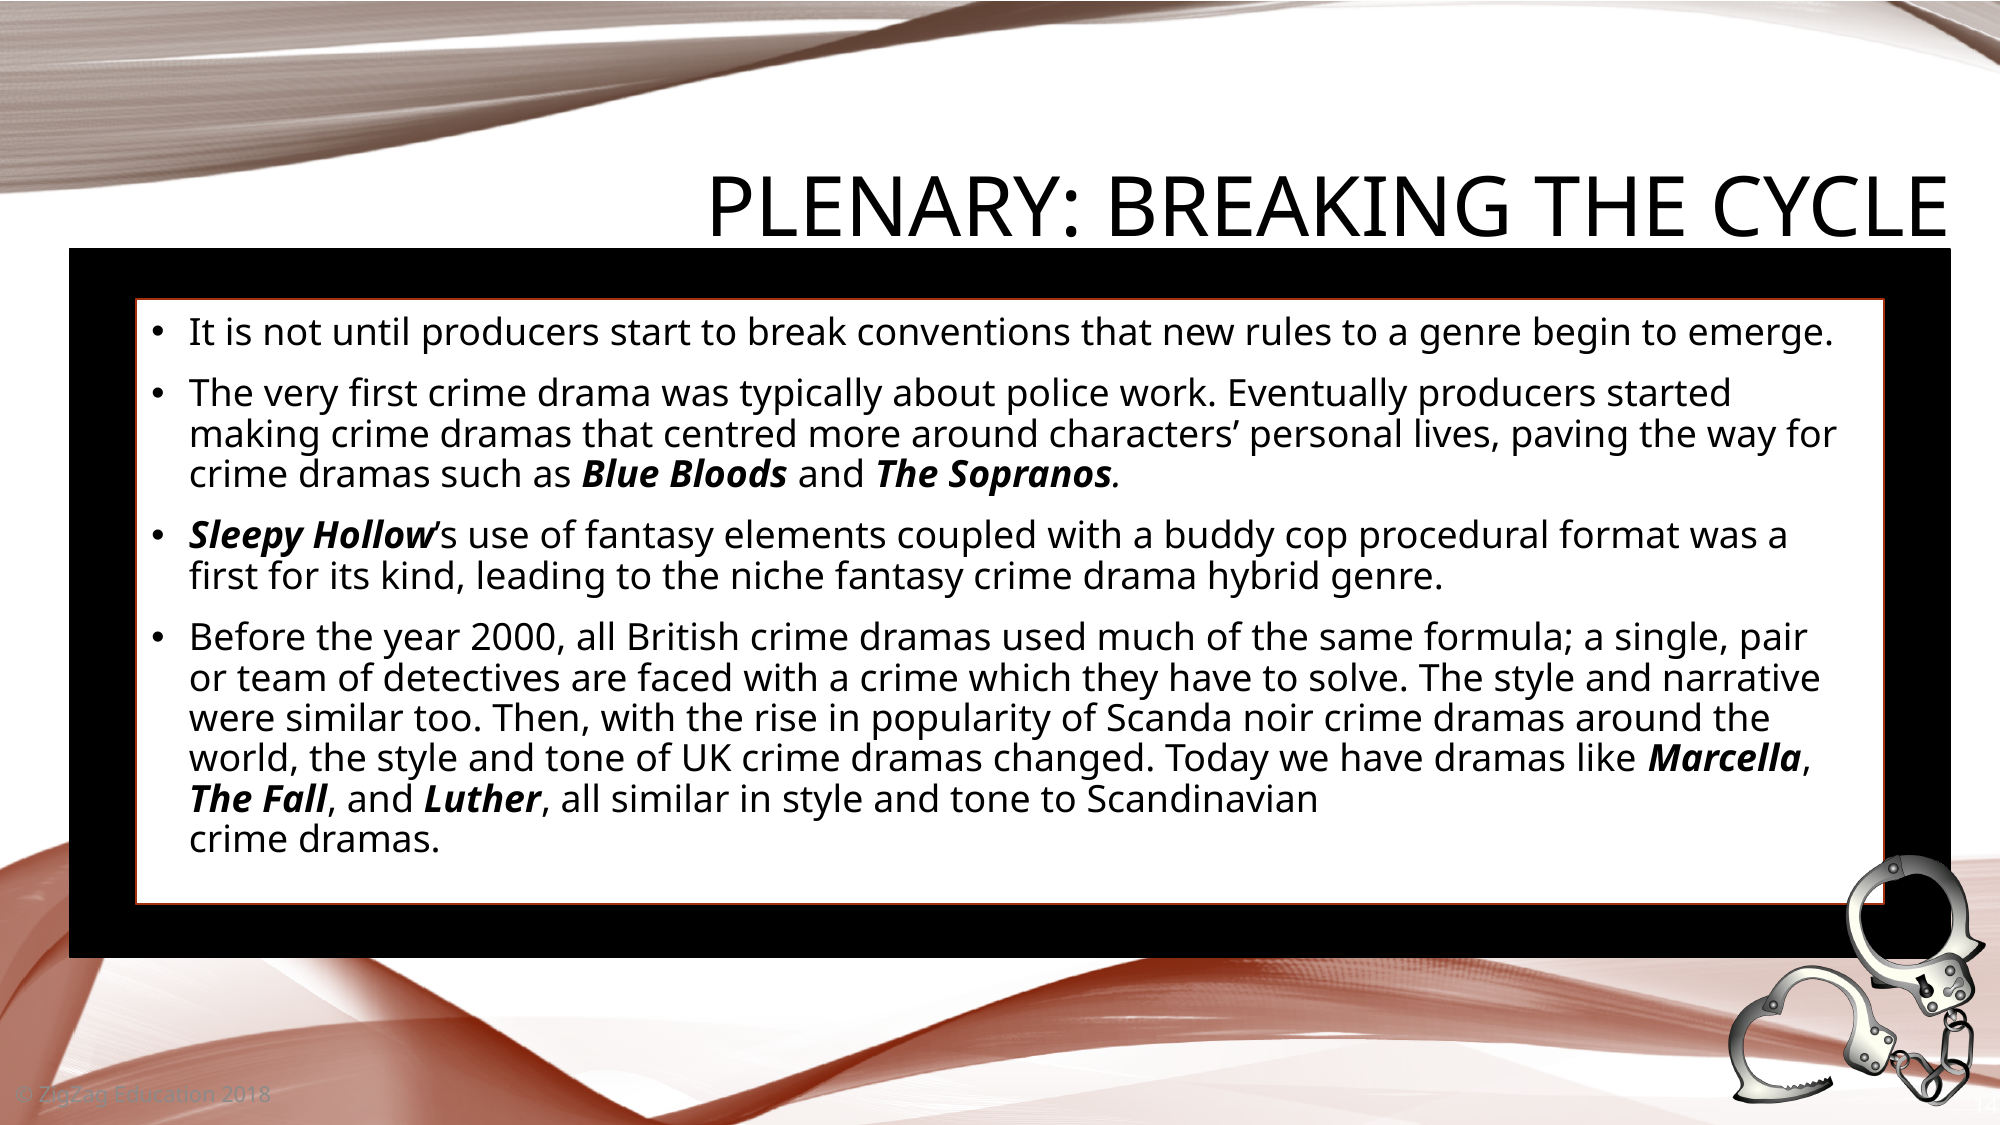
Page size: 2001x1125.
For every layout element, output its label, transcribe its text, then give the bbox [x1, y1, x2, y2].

footer © ZigZag Education 2018 [0, 1065, 1050, 1125]
picture [1700, 816, 2001, 1125]
list It is not until producers start to break conventions that new rules to a genre begin to emerge. The very first crime drama was typically about police work. Eventually producers started making crime dramas that centred more around characters’ personal lives, paving the way for crime dramas such as Blue Bloods and The Sopranos. Sleepy Hollow’s use of fantasy elements coupled with a buddy cop procedural format was a first for its kind, leading to the niche fantasy crime drama hybrid genre. Before the year 2000, all British crime dramas used much of the same formula; a single, pair or team of detectives are faced with a crime which they have to solve. The style and narrative were similar too. Then, with the rise in popularity of Scanda noir crime dramas around the world, the style and tone of UK crime dramas changed. Today we have dramas like Marcella, The Fall, and Luther, all similar in style and tone to Scandinavian crime dramas. [136, 305, 1867, 900]
title Plenary: Breaking the cycle [645, 103, 2000, 316]
